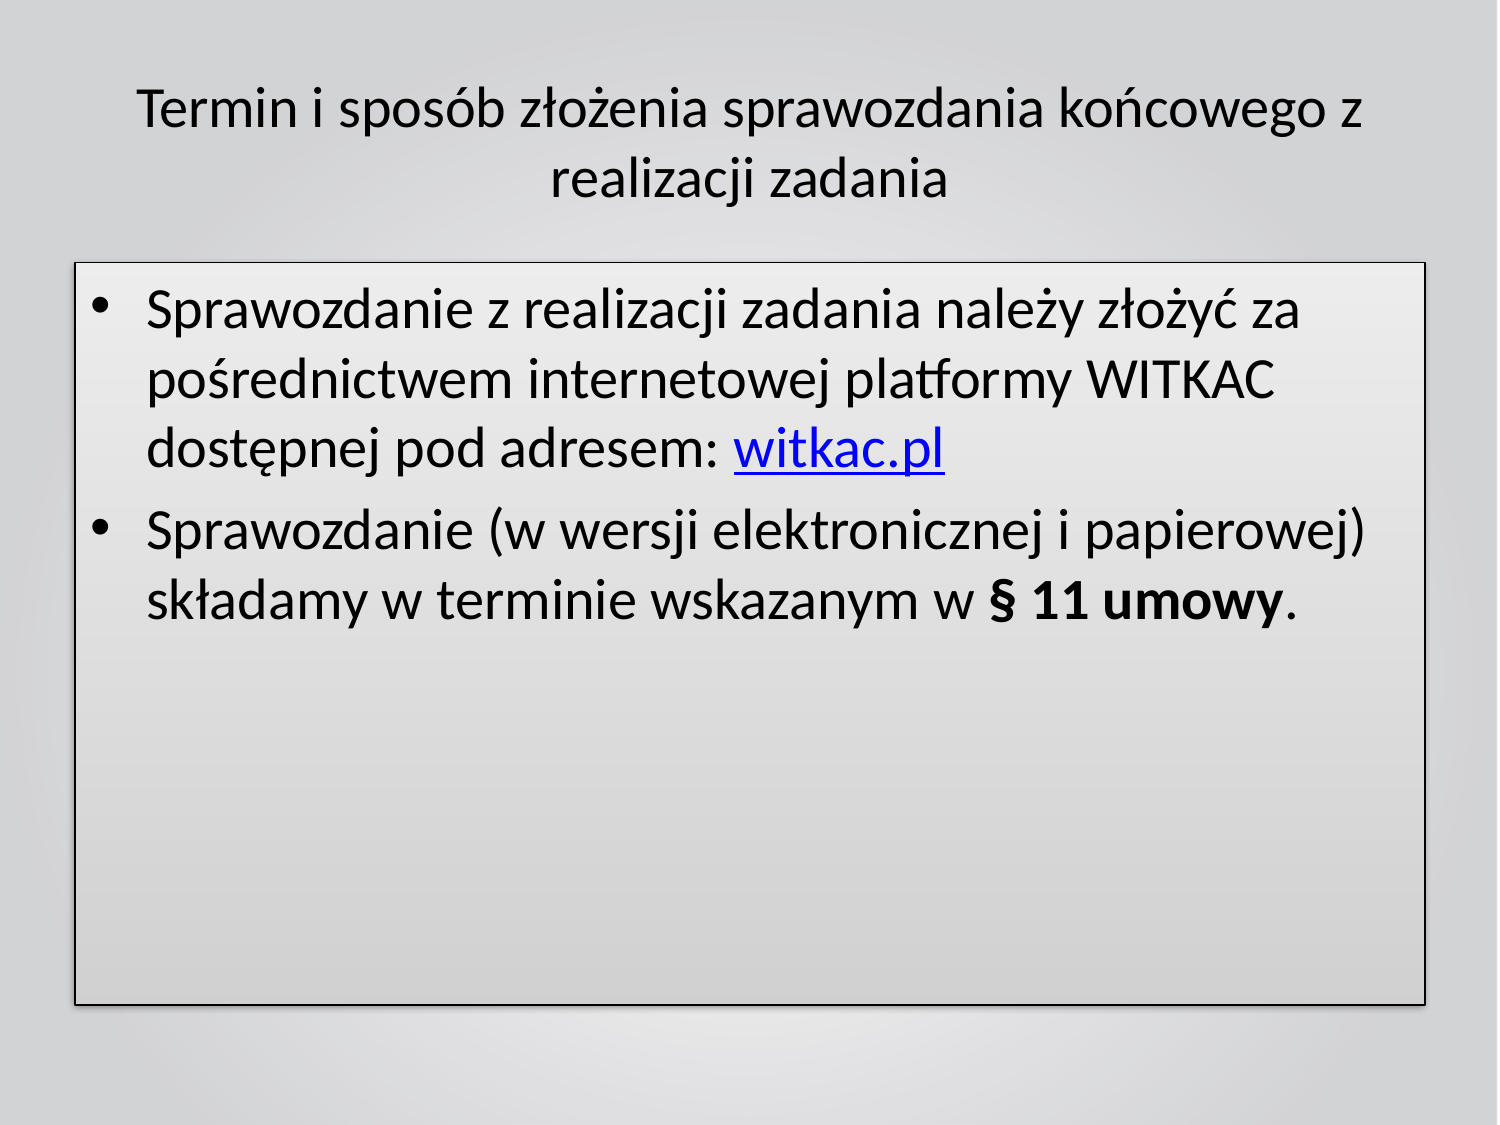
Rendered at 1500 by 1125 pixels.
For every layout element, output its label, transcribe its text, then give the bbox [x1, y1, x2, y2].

title Termin i sposób złożenia sprawozdania końcowego z realizacji zadania [75, 45, 1425, 233]
list Sprawozdanie z realizacji zadania należy złożyć za pośrednictwem internetowej platformy WITKAC dostępnej pod adresem: witkac.pl Sprawozdanie (w wersji elektronicznej i papierowej) składamy w terminie wskazanym w § 11 umowy. [74, 262, 1426, 1006]
picture [0, 0, 1500, 1125]
